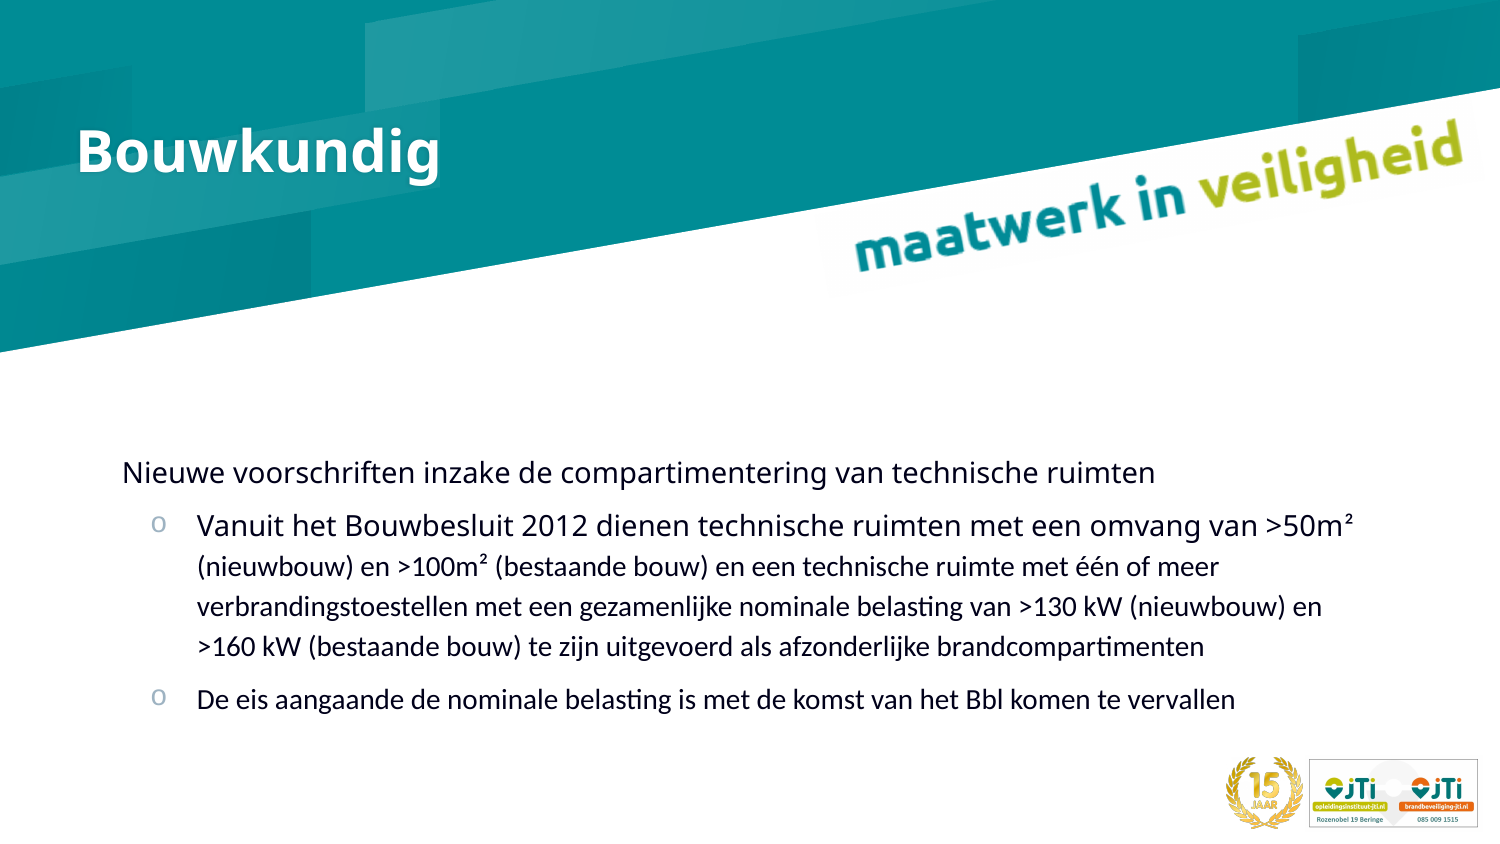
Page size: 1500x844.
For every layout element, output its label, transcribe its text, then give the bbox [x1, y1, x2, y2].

list 01 juni 2009 Nieuwe voorschriften inzake de compartimentering van technische ruimten Vanuit het Bouwbesluit 2012 dienen technische ruimten met een omvang van >50m² (nieuwbouw) en >100m² (bestaande bouw) en een technische ruimte met één of meer verbrandingstoestellen met een gezamenlijke nominale belasting van >130 kW (nieuwbouw) en >160 kW (bestaande bouw) te zijn uitgevoerd als afzonderlijke brandcompartimenten De eis aangaande de nominale belasting is met de komst van het Bbl komen te vervallen [75, 390, 1376, 756]
picture [815, 98, 1484, 297]
picture [1226, 757, 1303, 829]
picture [1304, 754, 1483, 832]
title Bouwkundig [75, 0, 975, 298]
